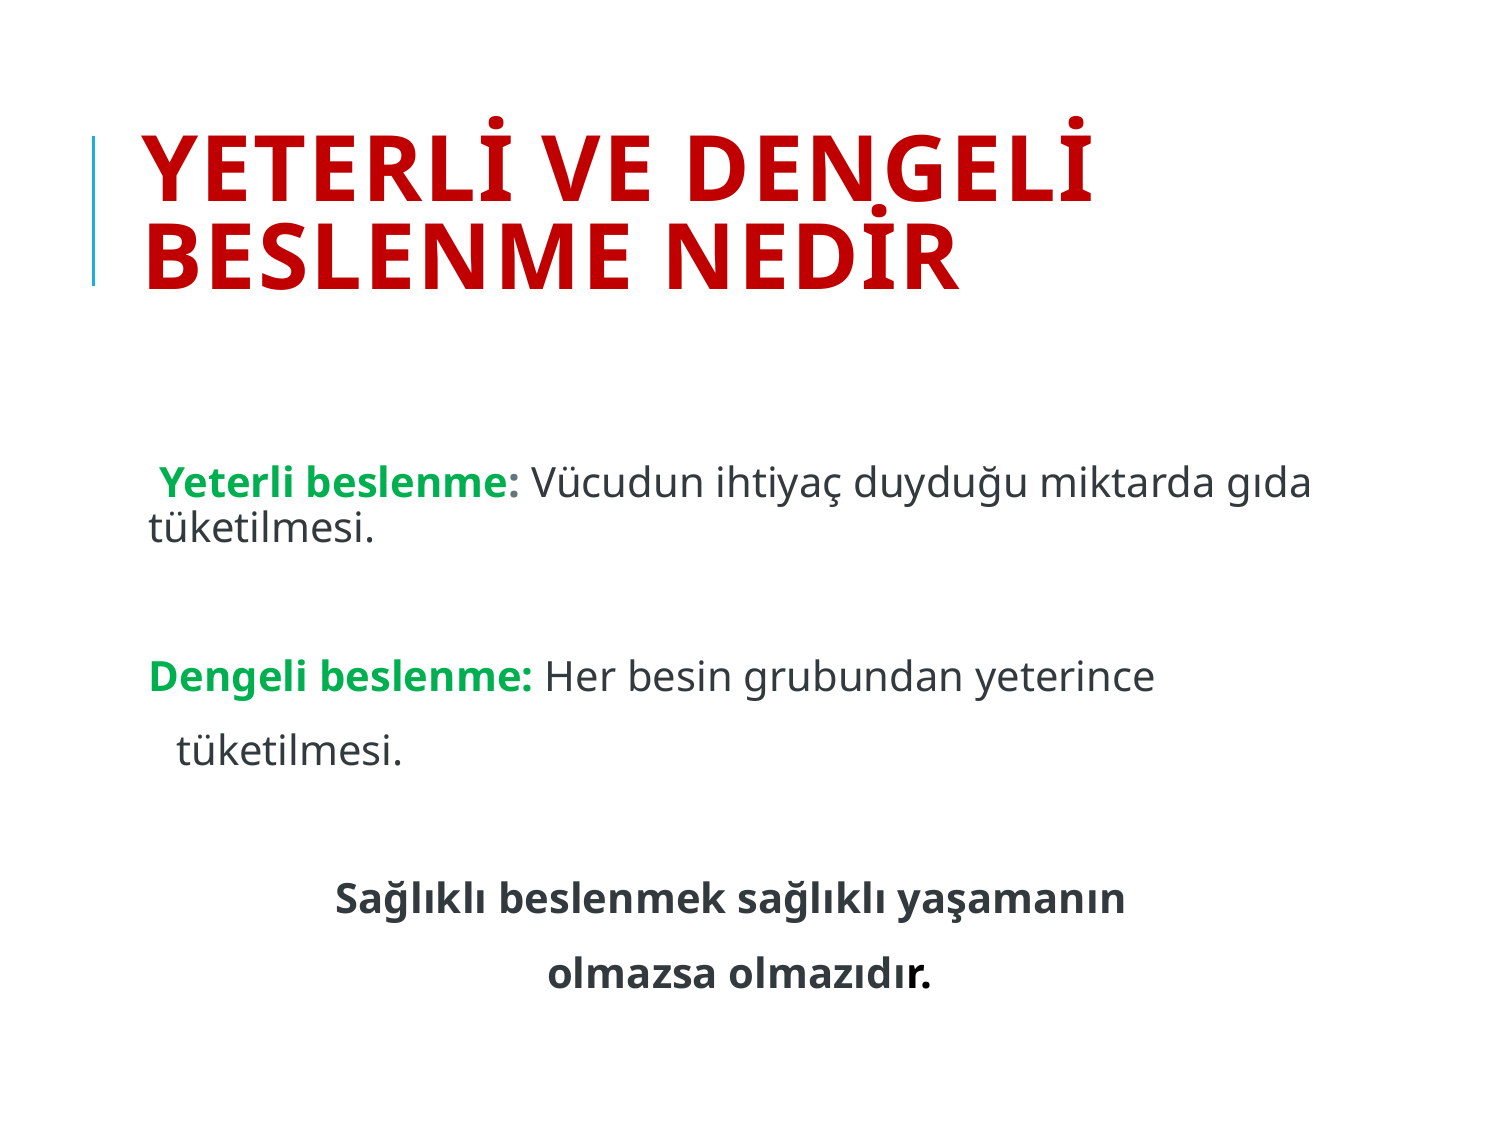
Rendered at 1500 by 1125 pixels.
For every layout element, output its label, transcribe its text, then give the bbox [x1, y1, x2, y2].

title Yeterli ve dengeli beslenme nedir [126, 96, 1322, 342]
list Yeterli beslenme: Vücudun ihtiyaç duyduğu miktarda gıda tüketilmesi. Dengeli beslenme: Her besin grubundan yeterince tüketilmesi. Sağlıklı beslenmek sağlıklı yaşamanın olmazsa olmazıdır. [126, 375, 1322, 1035]
